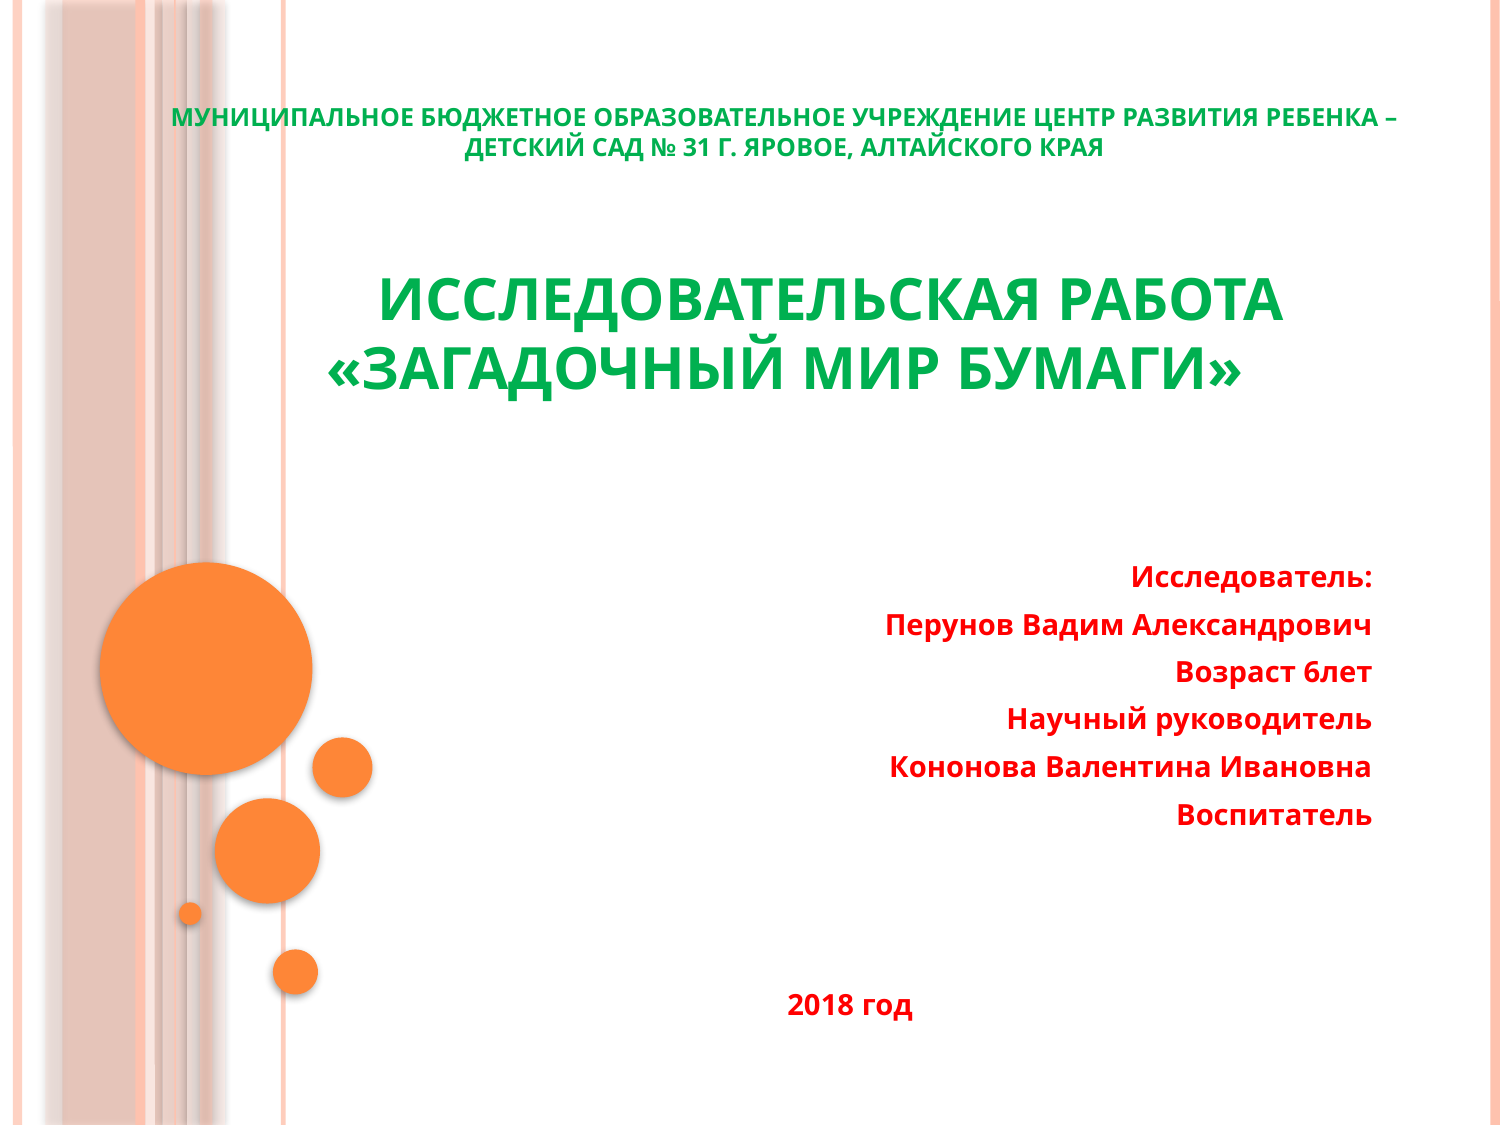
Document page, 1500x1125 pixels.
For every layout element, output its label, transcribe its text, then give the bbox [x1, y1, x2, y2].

title Муниципальное бюджетное образовательное учреждение Центр развития ребенка – детский сад № 31 г. Яровое, Алтайского края Исследовательская работа «Загадочный мир бумаги» [147, 349, 1423, 409]
subtitle Исследователь: Перунов Вадим Александрович Возраст 6лет Научный руководитель Кононова Валентина Ивановна Воспитатель 2018 год [312, 550, 1388, 1071]
